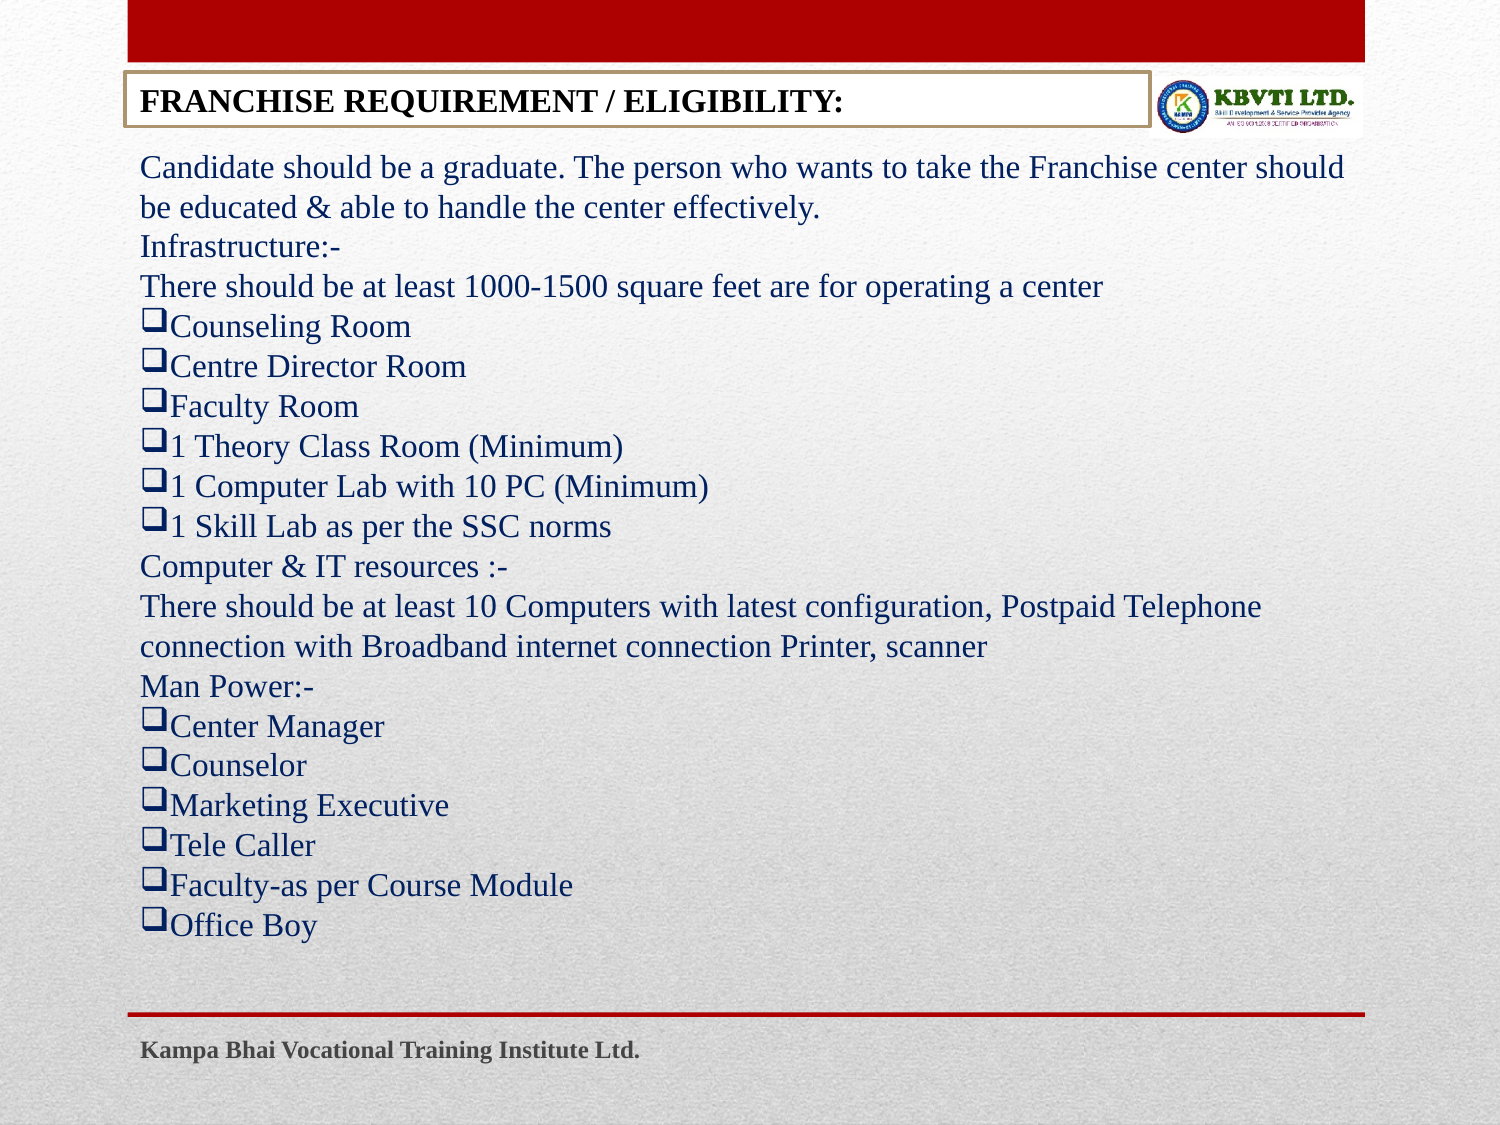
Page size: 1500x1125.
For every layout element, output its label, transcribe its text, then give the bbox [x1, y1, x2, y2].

picture [1149, 75, 1364, 139]
text_box FRANCHISE REQUIREMENT / ELIGIBILITY: [123, 70, 1152, 128]
text_box Candidate should be a graduate. The person who wants to take the Franchise center should be educated & able to handle the center effectively. Infrastructure:- There should be at least 1000-1500 square feet are for operating a center Counseling Room Centre Director Room Faculty Room 1 Theory Class Room (Minimum) 1 Computer Lab with 10 PC (Minimum) 1 Skill Lab as per the SSC norms Computer & IT resources :- There should be at least 10 Computers with latest configuration, Postpaid Telephone connection with Broadband internet connection Printer, scanner Man Power:- Center Manager Counselor Marketing Executive Tele Caller Faculty-as per Course Module Office Boy [125, 137, 1363, 951]
footer Kampa Bhai Vocational Training Institute Ltd. [125, 1018, 925, 1079]
